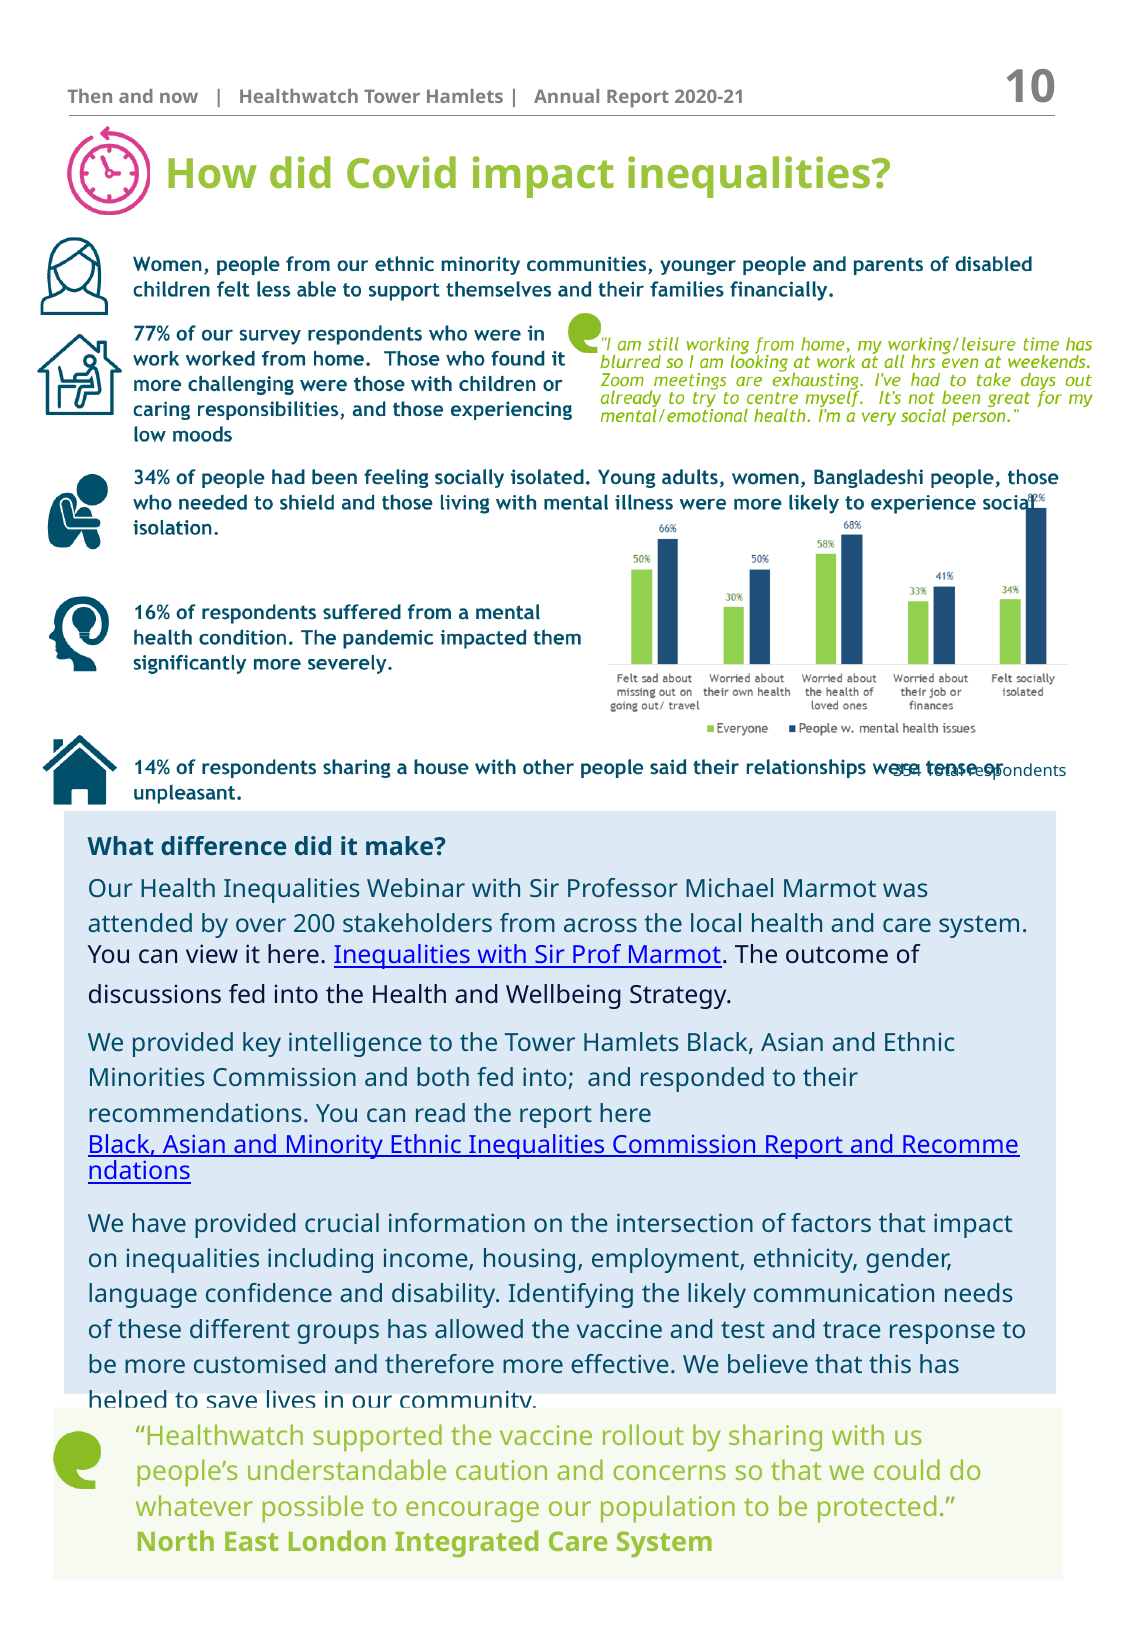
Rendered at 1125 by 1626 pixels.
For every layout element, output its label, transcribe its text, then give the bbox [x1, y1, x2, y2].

picture [53, 1430, 101, 1489]
picture [0, 126, 1125, 832]
footer Then and now | Healthwatch Tower Hamlets | Annual Report 2020-21 [67, 85, 960, 115]
text_box [51, 1406, 1065, 1581]
text_box How did Covid impact inequalities? [155, 138, 1095, 196]
text_box [62, 841, 1058, 1396]
list What difference did it make? Our Health Inequalities Webinar with Sir Professor Michael Marmot was attended by over 200 stakeholders from across the local health and care system. You can view it here. Inequalities with Sir Prof Marmot. The outcome of discussions fed into the Health and Wellbeing Strategy. We provided key intelligence to the Tower Hamlets Black, Asian and Ethnic Minorities Commission and both fed into; and responded to their recommendations. You can read the report here Black, Asian and Minority Ethnic Inequalities Commission Report and Recommendations We have provided crucial information on the intersection of factors that impact on inequalities including income, housing, employment, ethnicity, gender, language confidence and disability. Identifying the likely communication needs of these different groups has allowed the vaccine and test and trace response to be more customised and therefore more effective. We believe that this has helped to save lives in our community. [87, 841, 1033, 1329]
slide_number 10 [960, 56, 1057, 116]
text_box “Healthwatch supported the vaccine rollout by sharing with us people’s understandable caution and concerns so that we could do whatever possible to encourage our population to be protected.” North East London Integrated Care System [120, 1407, 1000, 1603]
